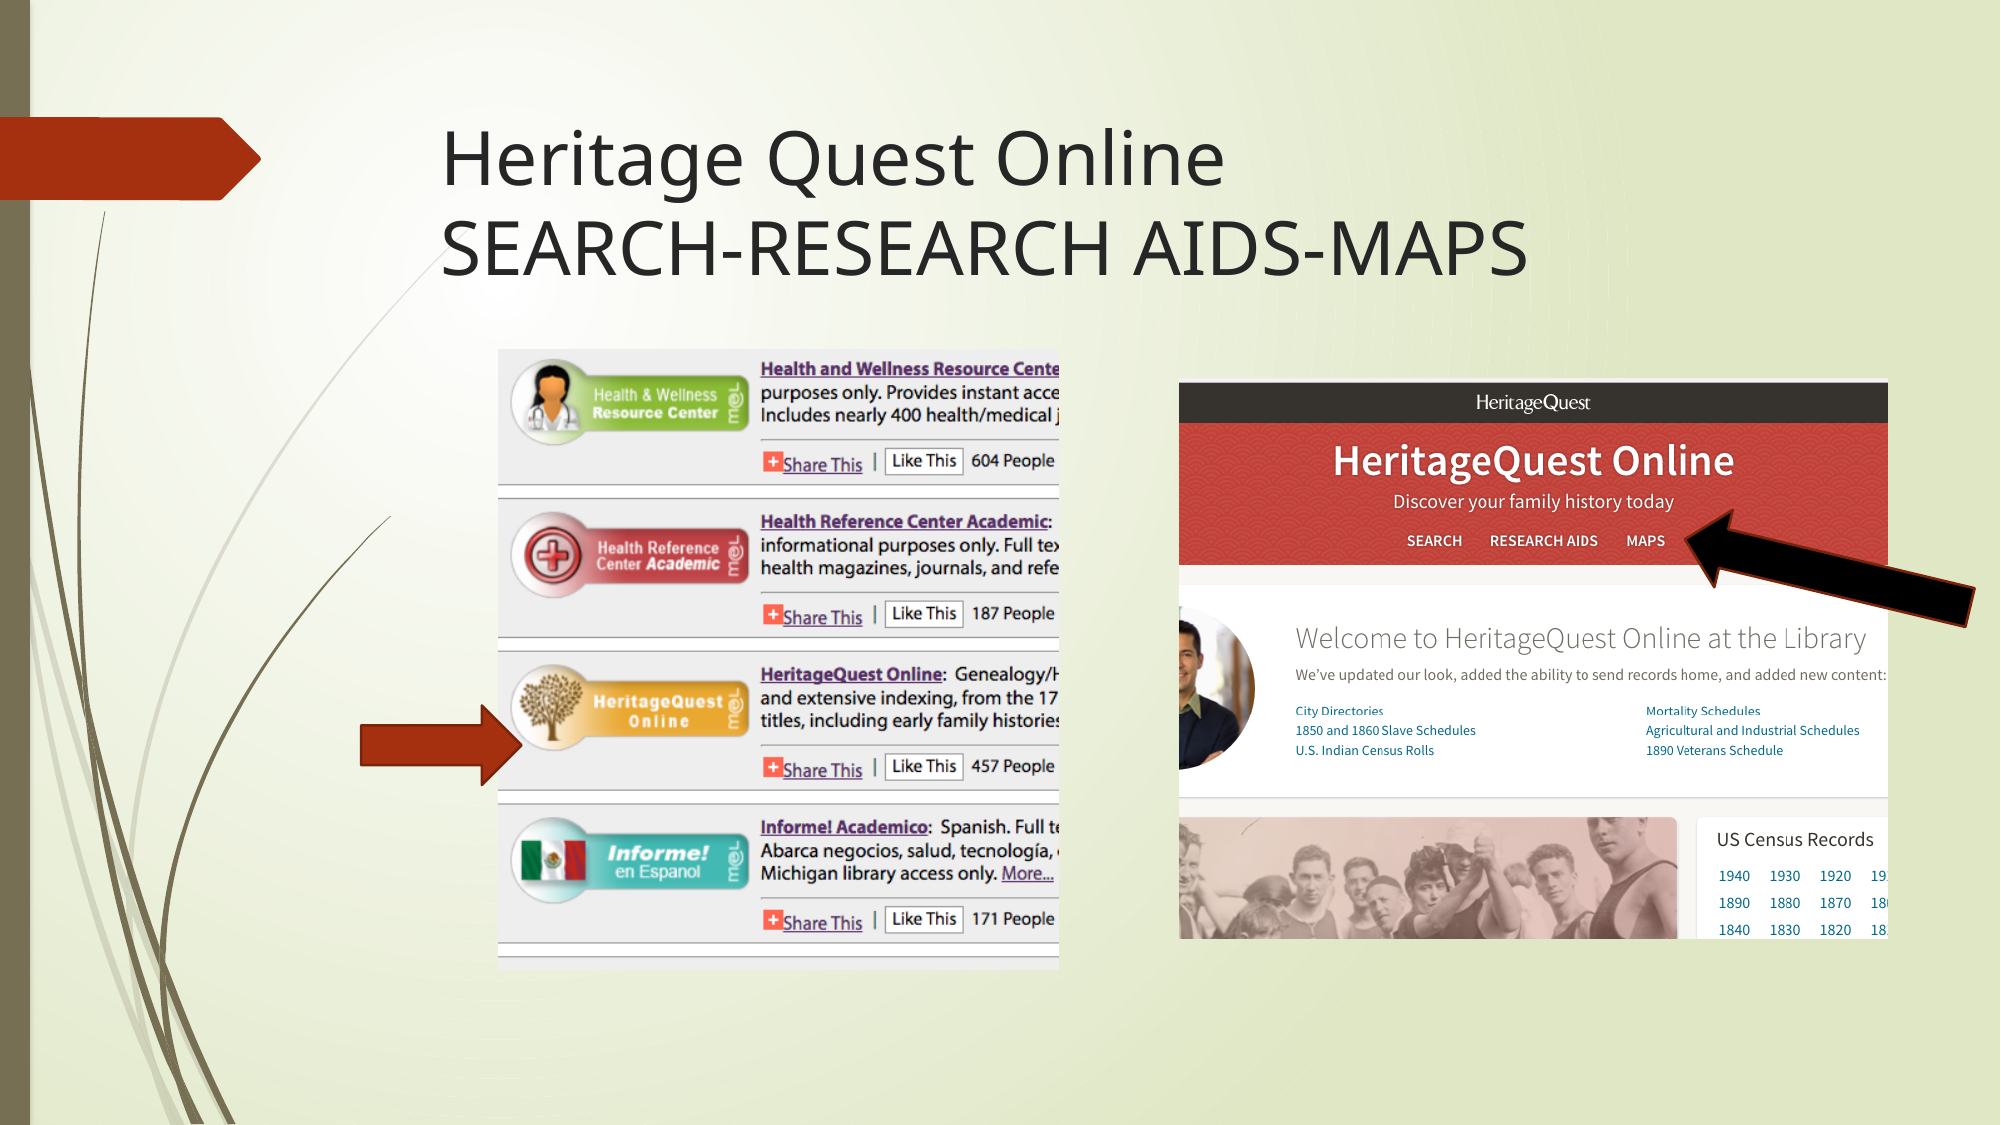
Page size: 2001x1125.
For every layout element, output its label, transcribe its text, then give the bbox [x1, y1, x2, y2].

text_box [1893, 567, 1976, 629]
title Heritage Quest Online SEARCH-RESEARCH AIDS-MAPS [425, 102, 1888, 313]
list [1179, 378, 1888, 939]
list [498, 349, 1059, 971]
text_box [359, 704, 493, 787]
